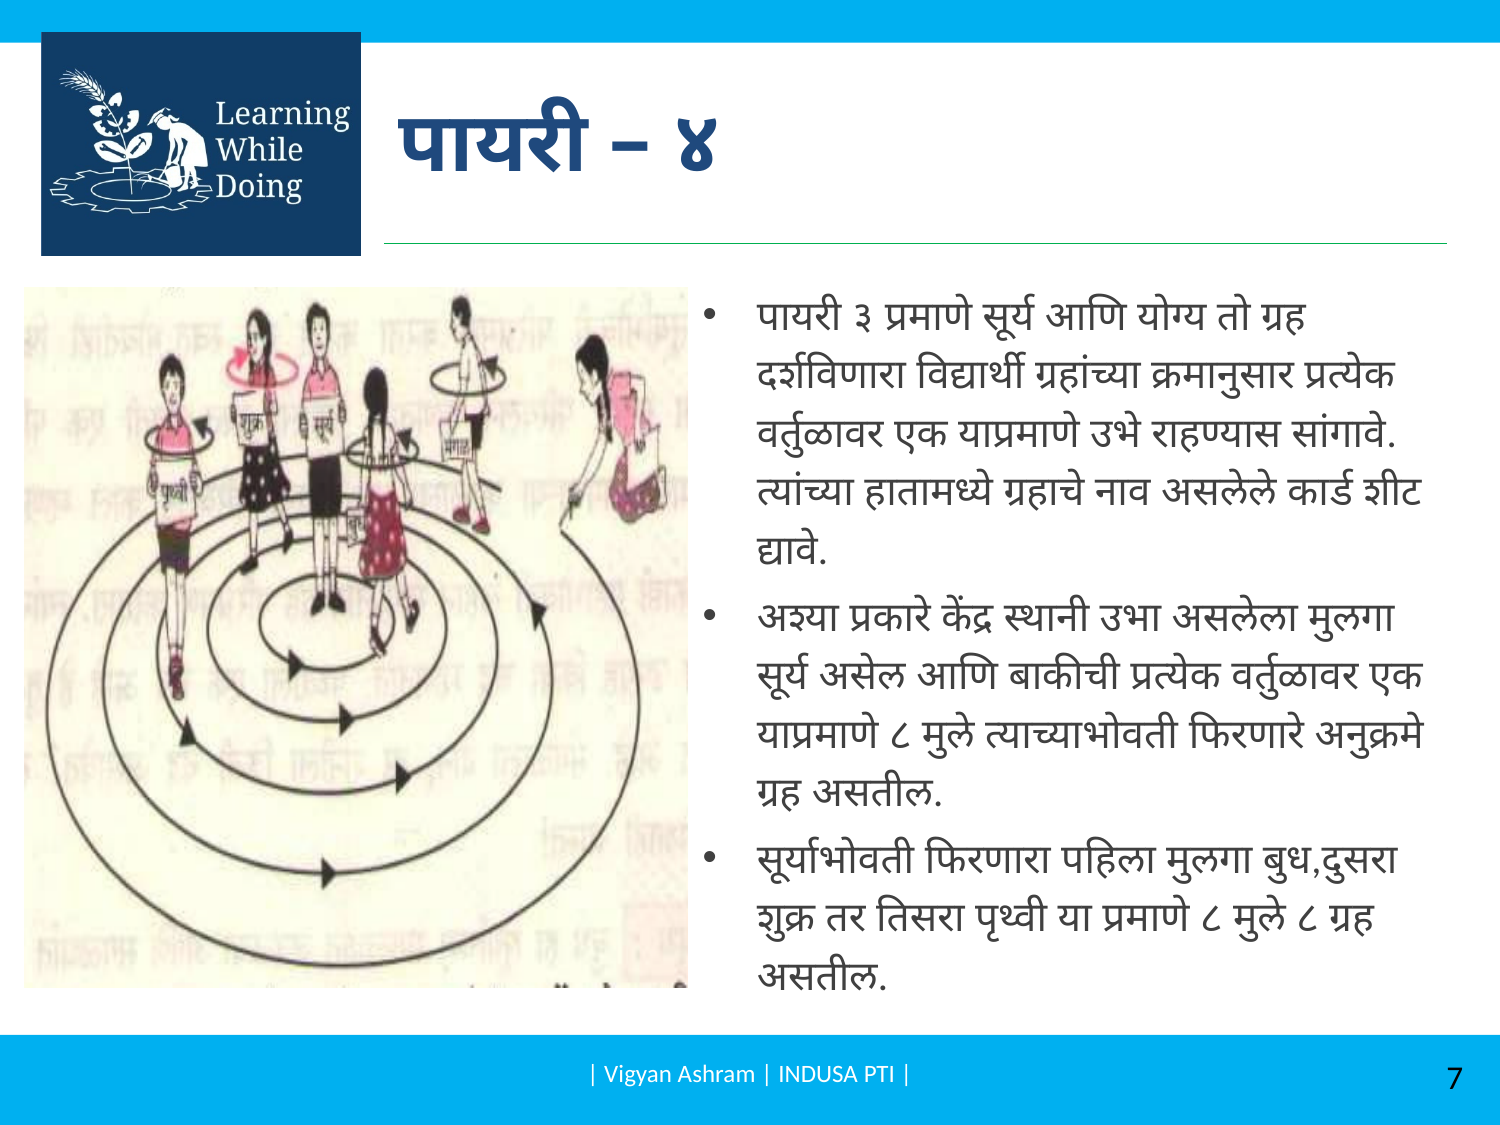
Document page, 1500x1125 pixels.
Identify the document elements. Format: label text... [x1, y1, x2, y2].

title पायरी – ४ [383, 44, 1447, 232]
slide_number 7 [1128, 1045, 1478, 1106]
list पायरी ३ प्रमाणे सूर्य आणि योग्य तो ग्रह दर्शविणारा विद्यार्थी ग्रहांच्या क्रमानुसार प्रत्येक वर्तुळावर एक याप्रमाणे उभे राहण्यास सांगावे. त्यांच्या हातामध्ये ग्रहाचे नाव असलेले कार्ड शीट द्यावे. अश्या प्रकारे केंद्र स्थानी उभा असलेला मुलगा सूर्य असेल आणि बाकीची प्रत्येक वर्तुळावर एक याप्रमाणे ८ मुले त्याच्याभोवती फिरणारे अनुक्रमे ग्रह असतील. सूर्याभोवती फिरणारा पहिला मुलगा बुध,दुसरा शुक्र तर तिसरा पृथ्वी या प्रमाणे ८ मुले ८ ग्रह असतील. [687, 272, 1468, 1016]
footer | Vigyan Ashram | INDUSA PTI | [512, 1042, 988, 1103]
picture [41, 33, 361, 256]
picture [24, 287, 688, 988]
